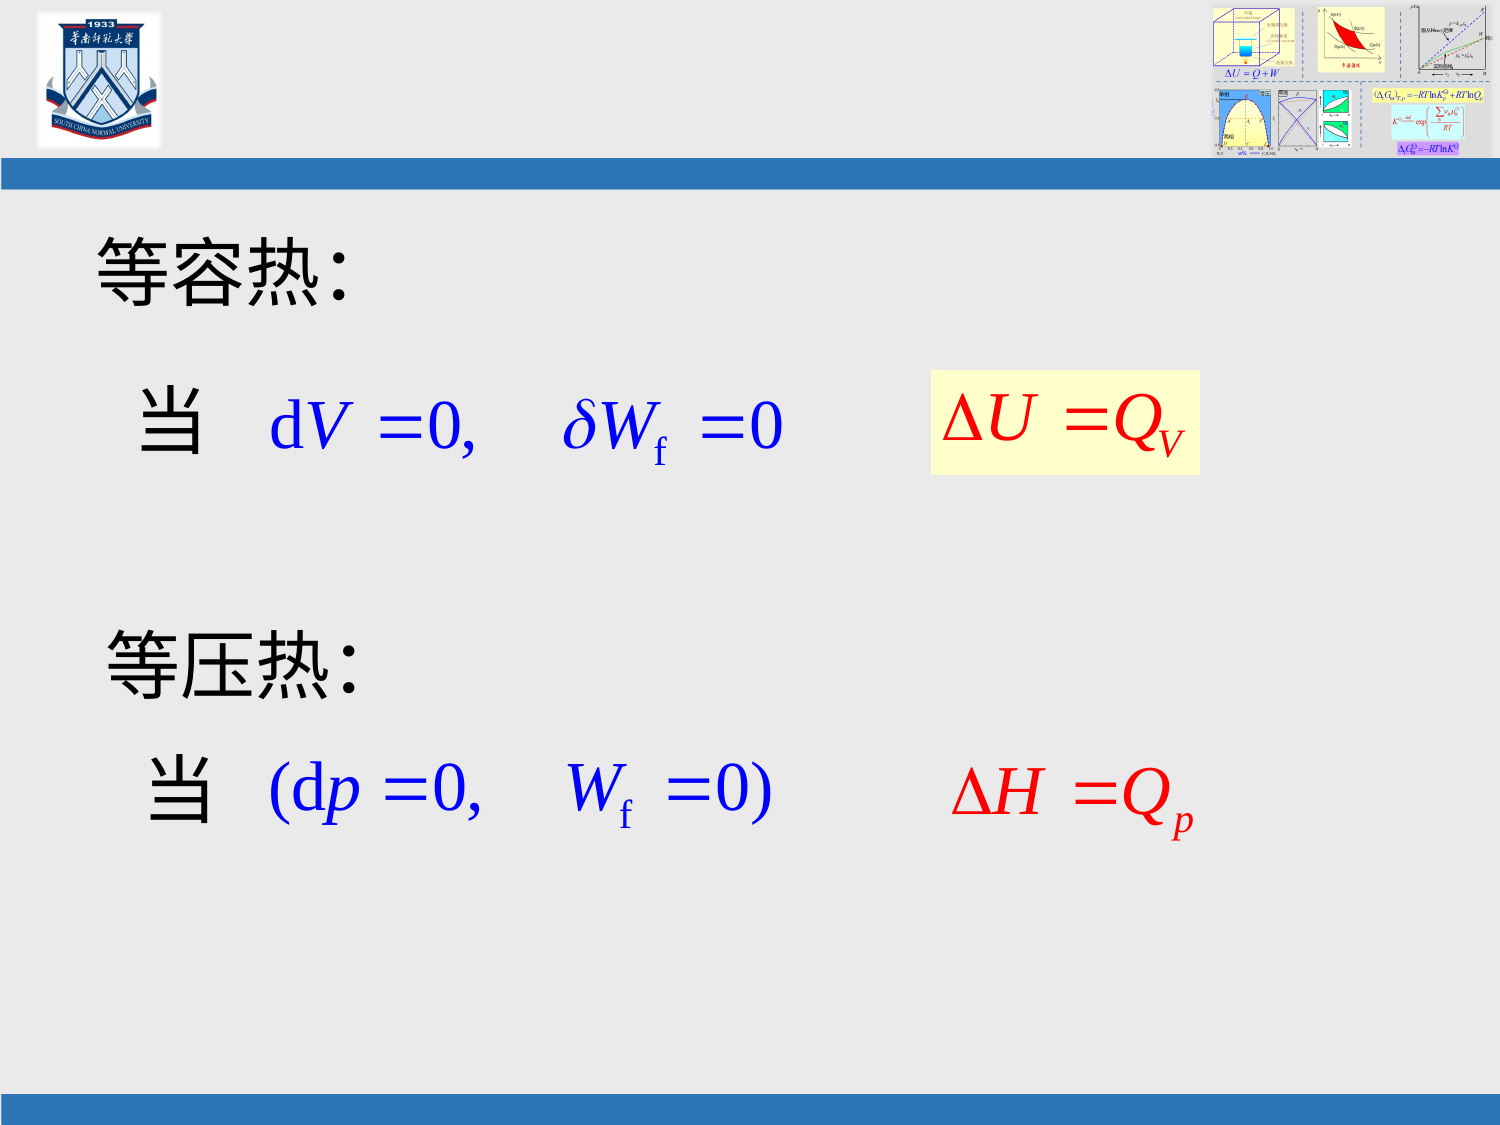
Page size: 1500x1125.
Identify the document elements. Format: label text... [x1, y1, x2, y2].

text_box 等压热： [90, 610, 420, 716]
text_box 等容热： [80, 218, 411, 324]
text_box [258, 740, 784, 840]
picture [0, 0, 1500, 1125]
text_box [939, 744, 1208, 856]
text_box 当 [118, 366, 224, 471]
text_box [931, 370, 1200, 476]
text_box 当 [127, 735, 233, 841]
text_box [260, 377, 798, 478]
